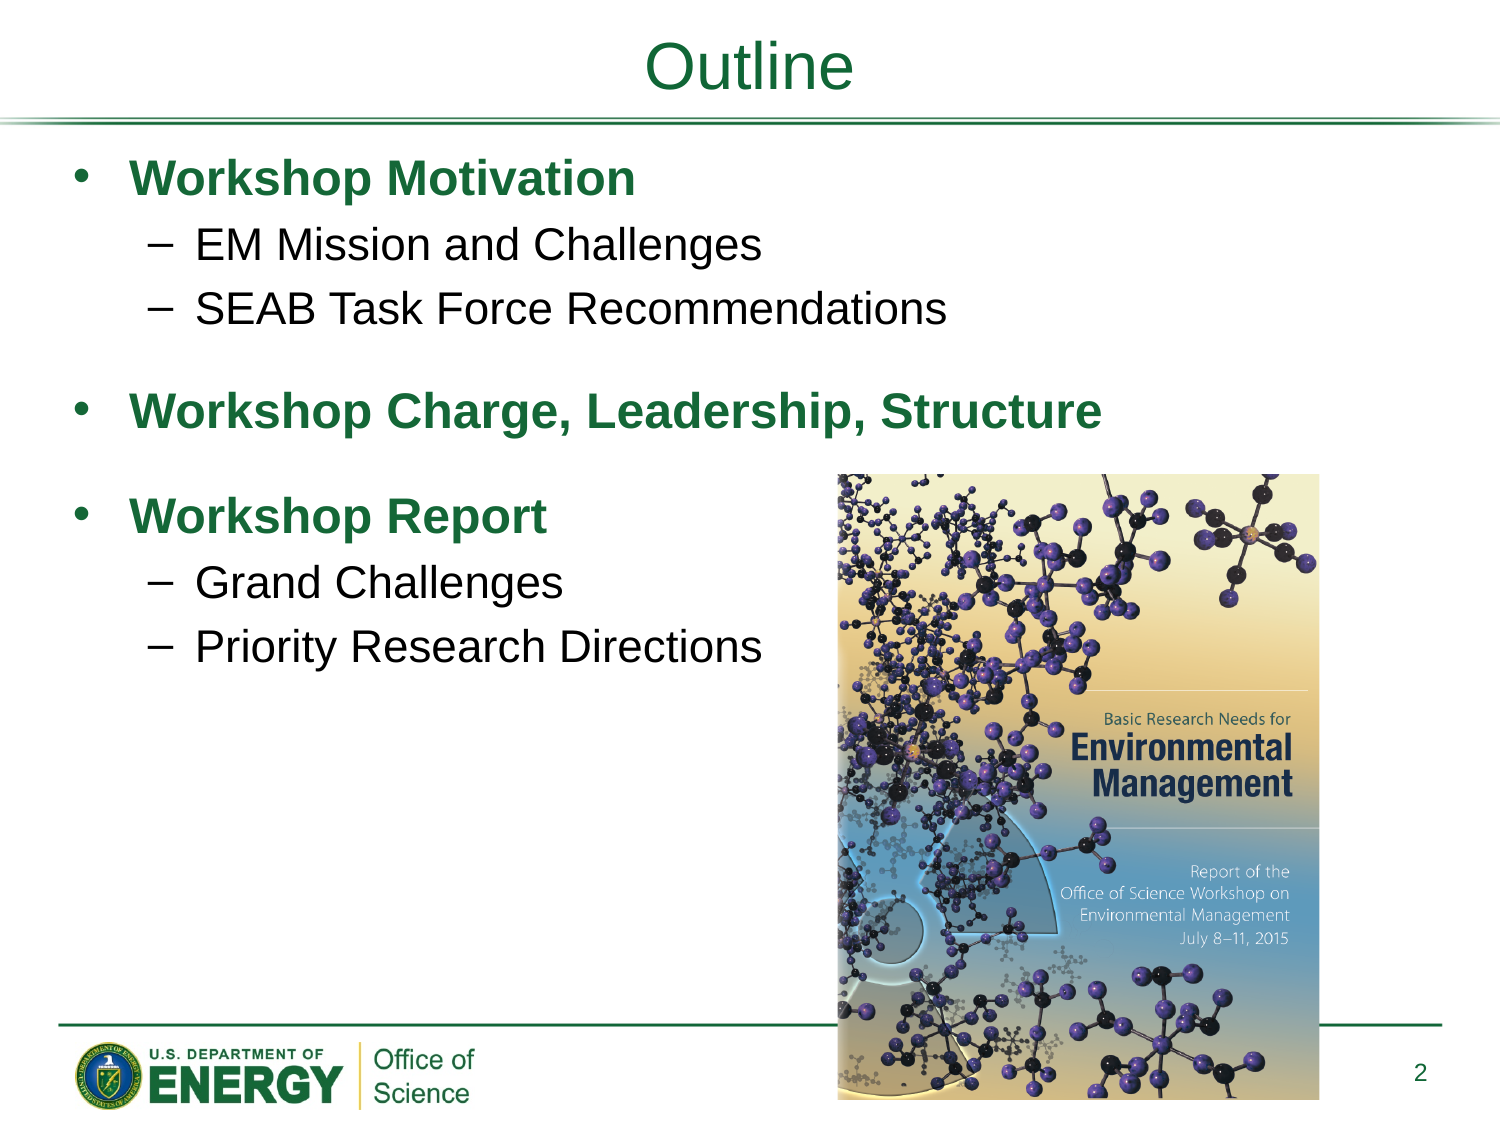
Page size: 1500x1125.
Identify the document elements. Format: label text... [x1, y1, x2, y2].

list Workshop Motivation EM Mission and Challenges SEAB Task Force Recommendations Workshop Charge, Leadership, Structure Workshop Report Grand Challenges Priority Research Directions [57, 137, 1438, 1001]
title Outline [0, 0, 1500, 126]
picture [0, 126, 1500, 1125]
slide_number 2 [1380, 1041, 1443, 1102]
